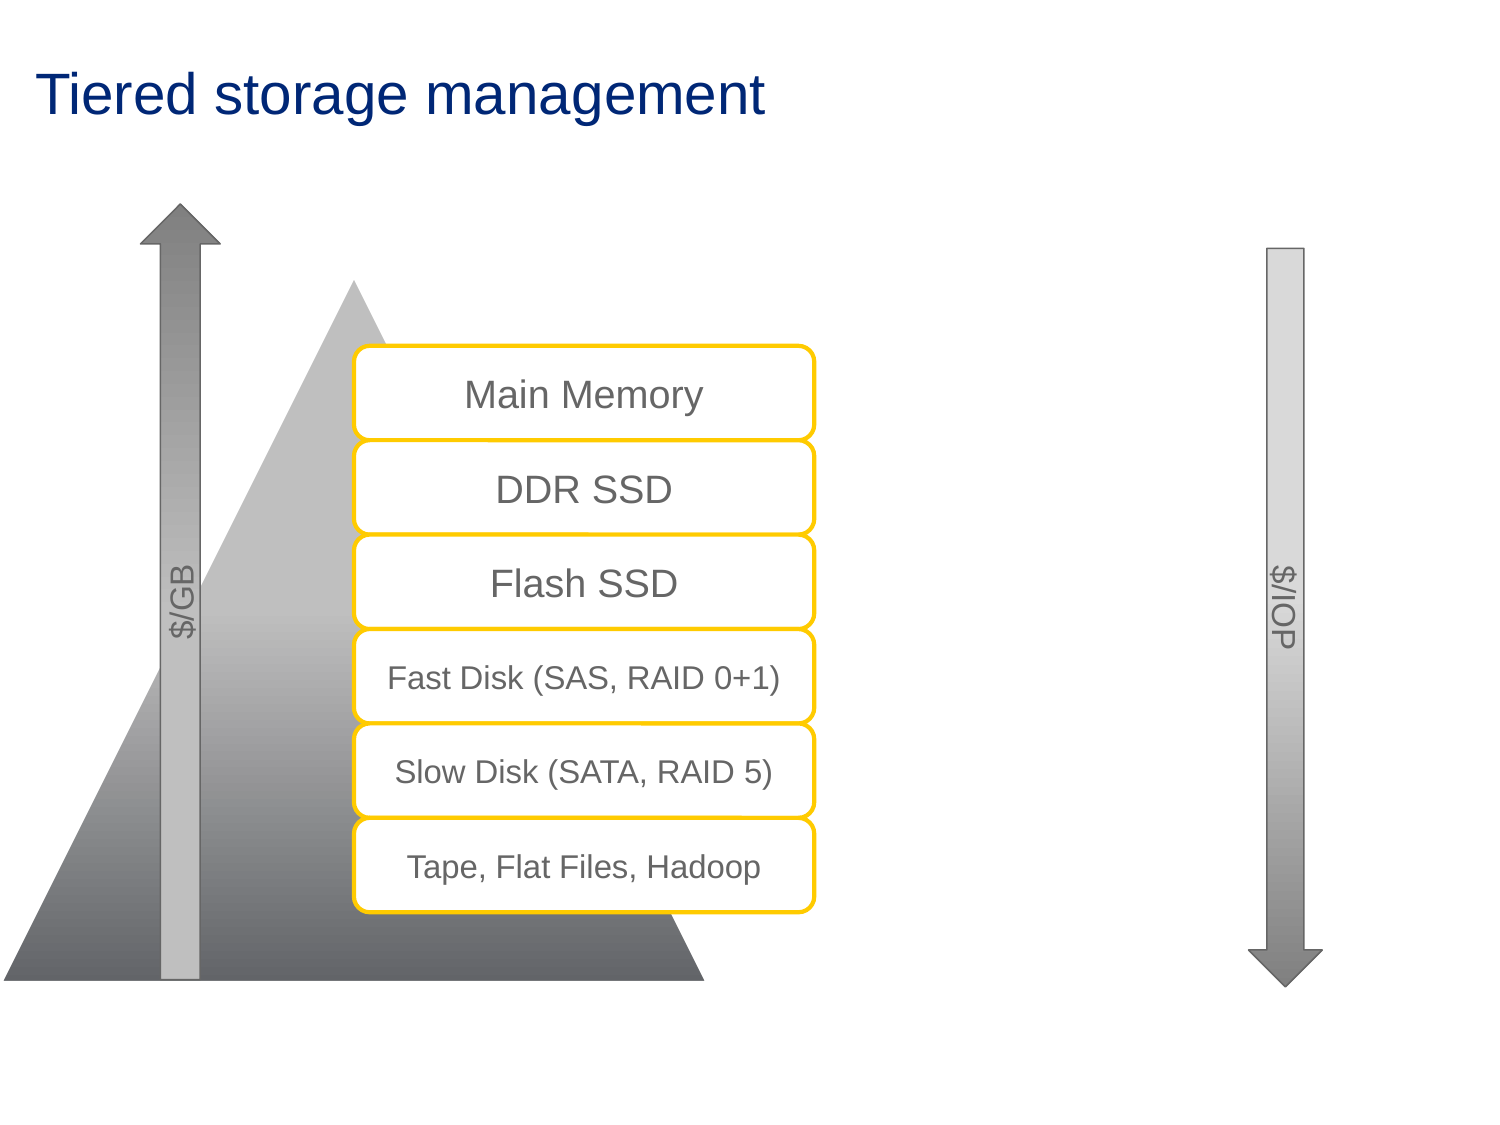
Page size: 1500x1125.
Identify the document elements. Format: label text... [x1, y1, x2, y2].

title Tiered storage management [34, 48, 1311, 138]
text_box $/IOP [1266, 248, 1304, 273]
text_box $/GB [140, 204, 221, 273]
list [0, 274, 1374, 984]
